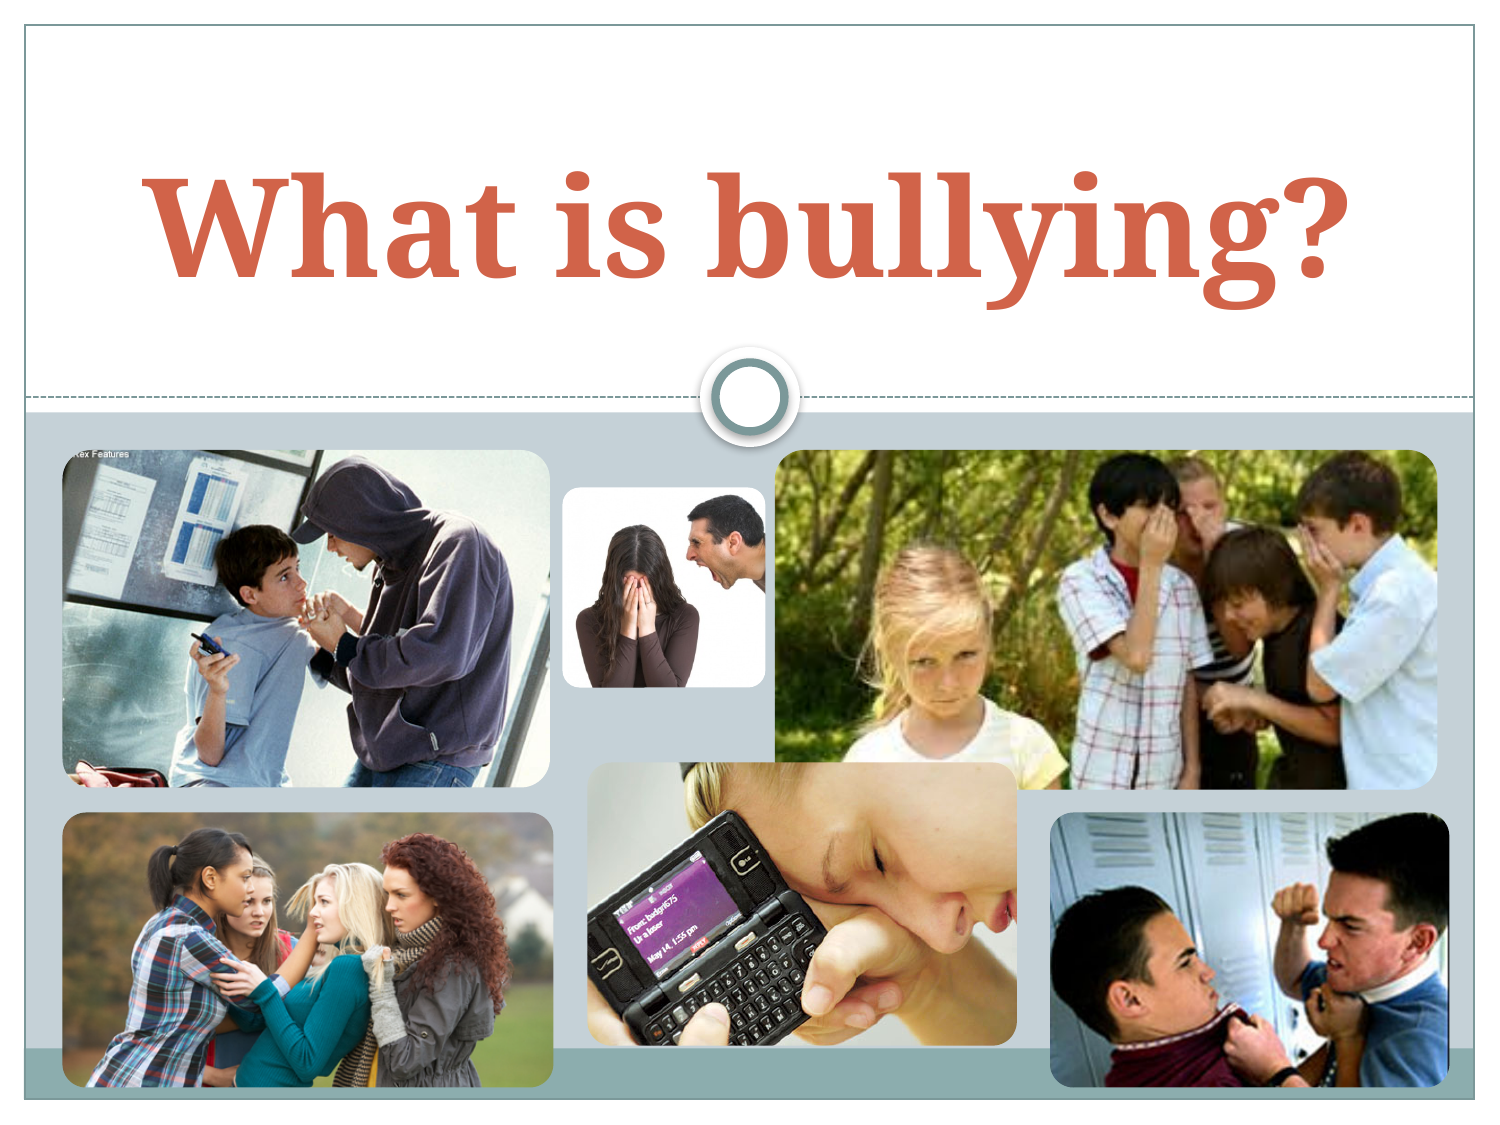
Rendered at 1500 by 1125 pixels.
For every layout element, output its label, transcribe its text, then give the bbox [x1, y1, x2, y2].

title What is bullying? [112, 62, 1388, 313]
picture [62, 449, 551, 788]
picture [62, 812, 554, 1088]
picture [587, 449, 1438, 1046]
picture [562, 487, 766, 688]
picture [1049, 812, 1450, 1088]
